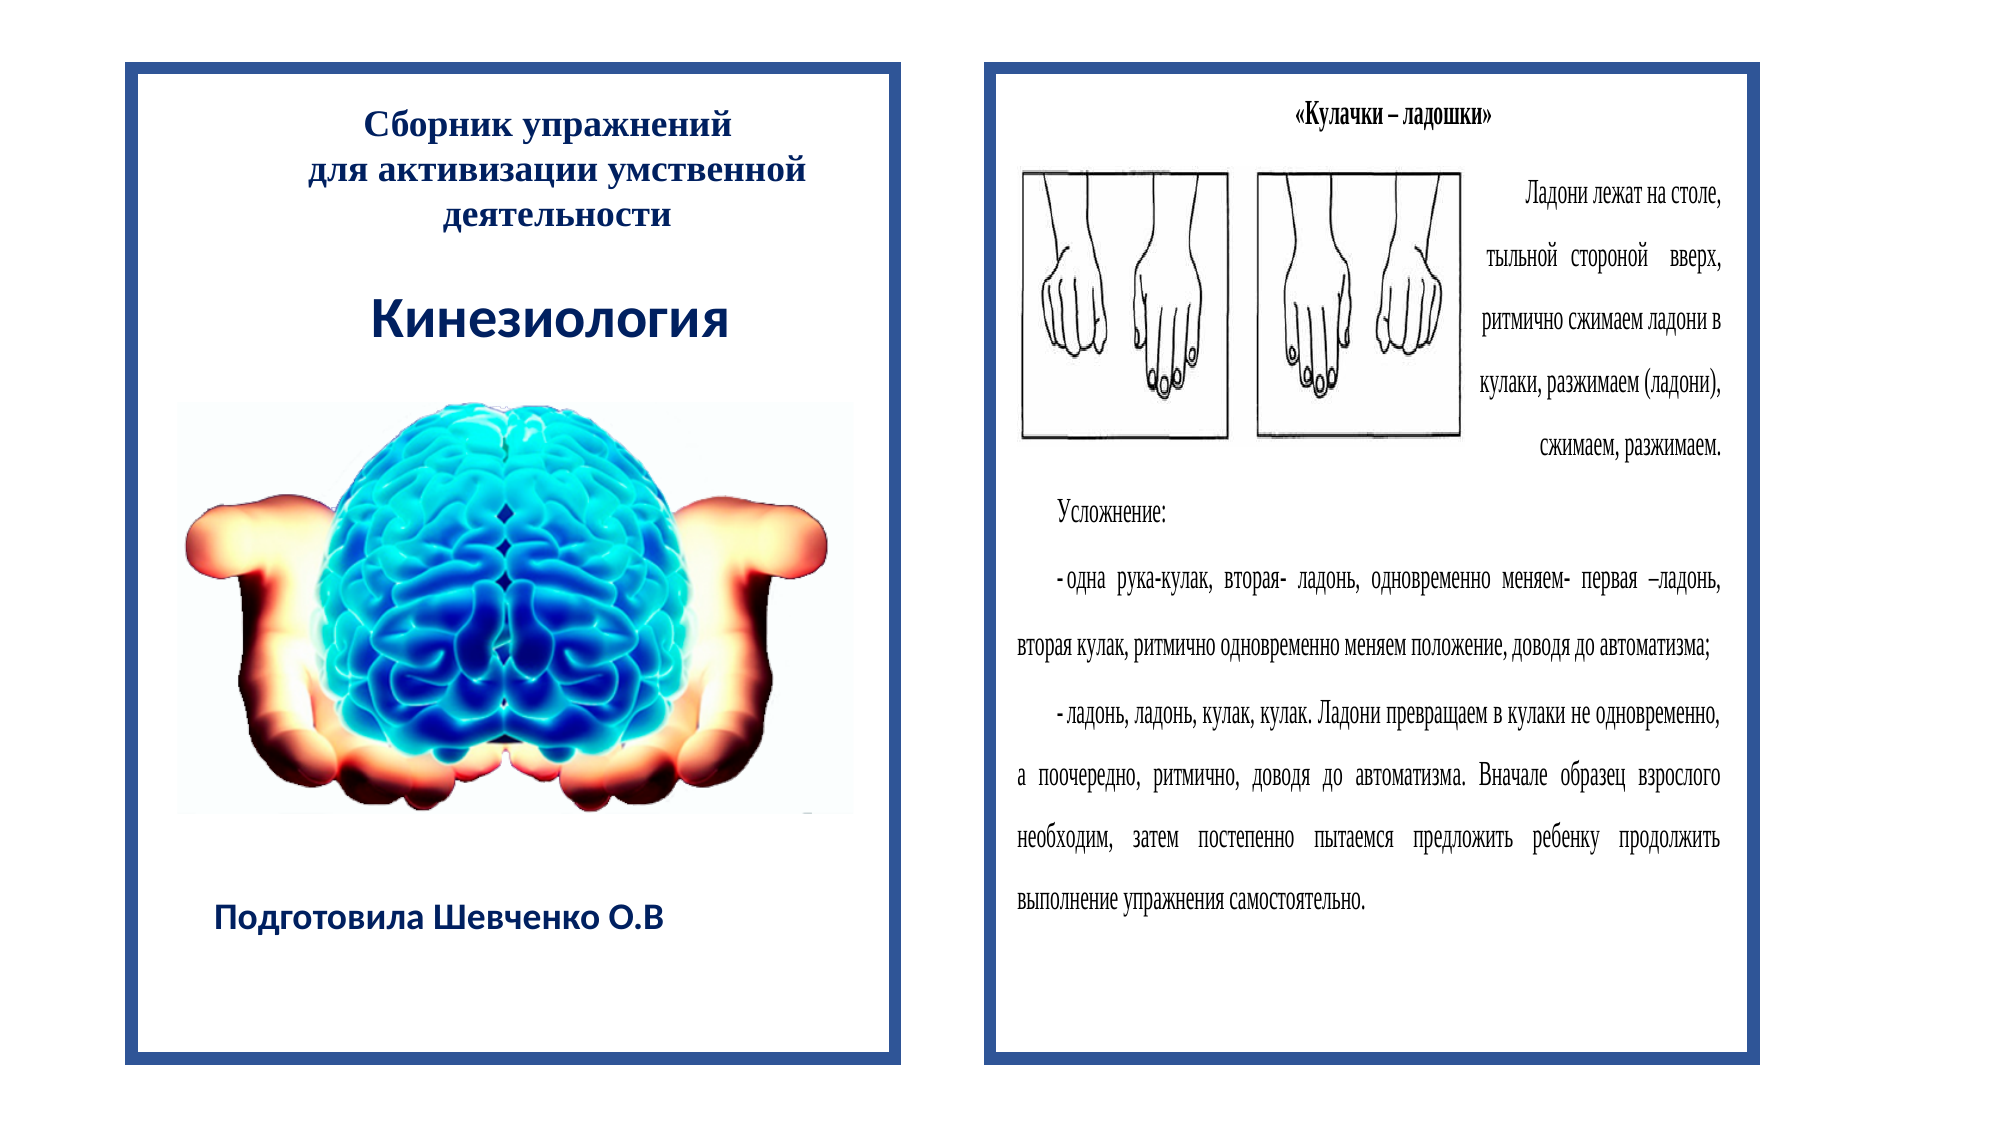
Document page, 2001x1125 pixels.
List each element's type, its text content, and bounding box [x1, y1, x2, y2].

text_box [130, 67, 896, 1059]
text_box Сборник упражнений для активизации умственной деятельности Кинезиология [177, 92, 938, 492]
text_box [989, 67, 1754, 1059]
picture [177, 402, 854, 814]
text_box Подготовила Шевченко О.В [199, 884, 744, 945]
picture [1017, 91, 1726, 941]
